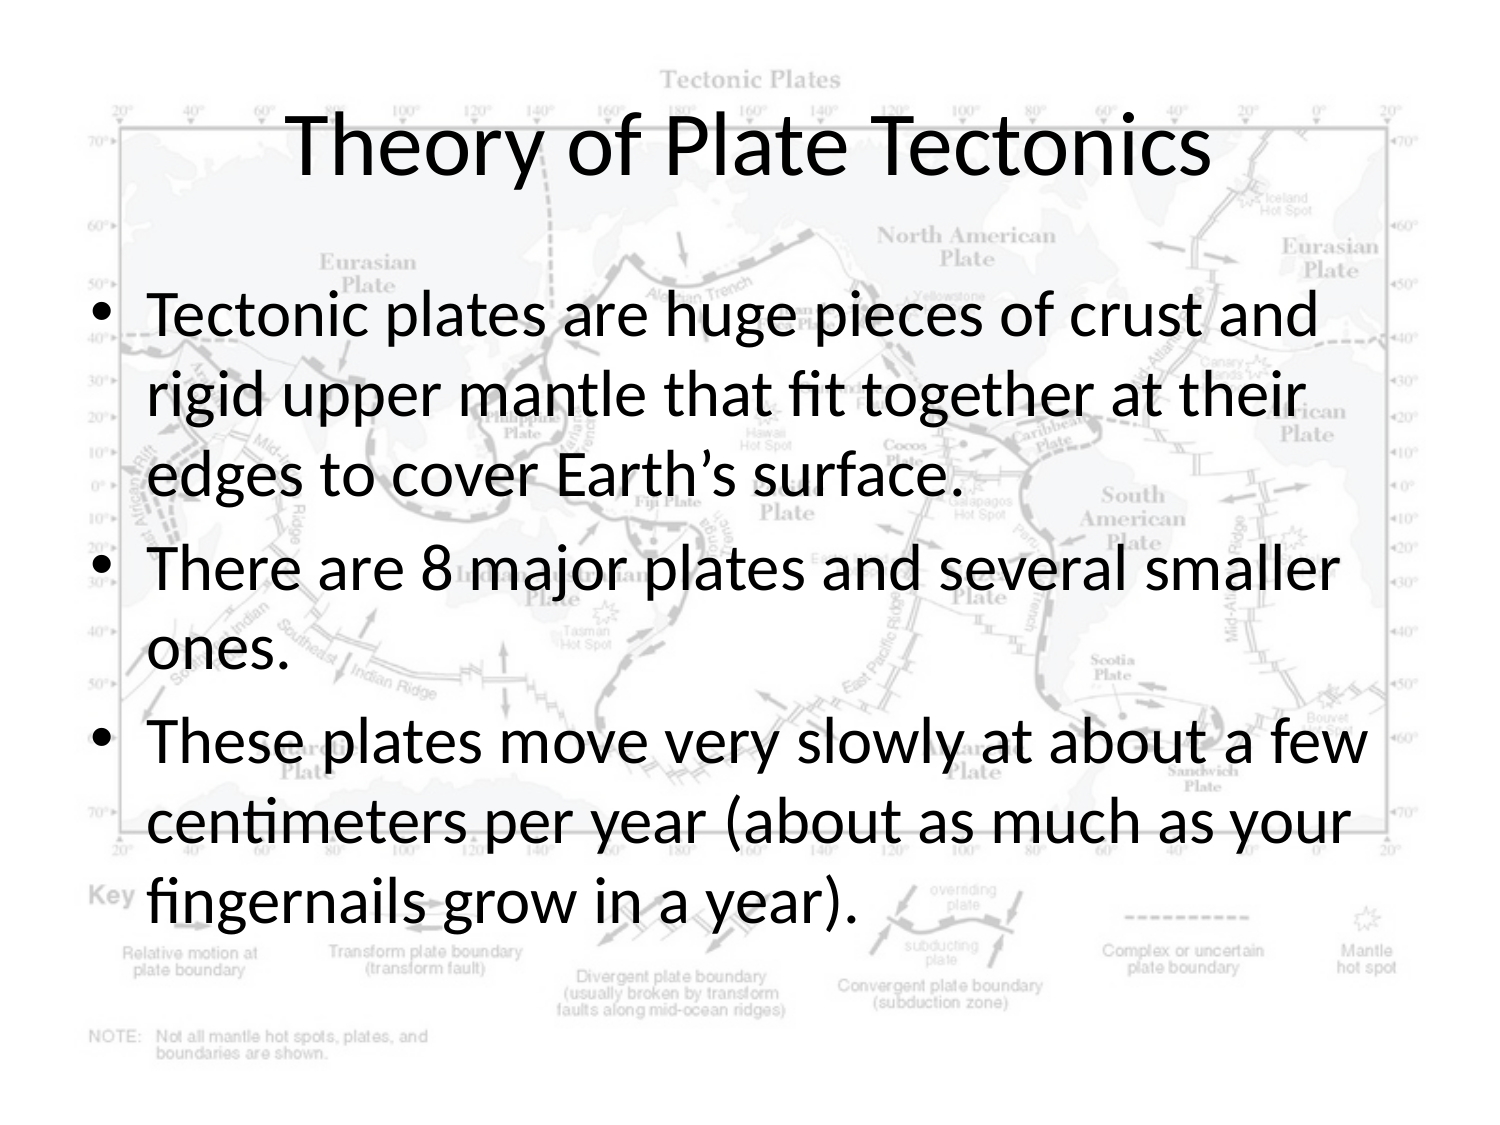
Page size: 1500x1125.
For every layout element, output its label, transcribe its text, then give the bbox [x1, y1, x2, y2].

title Theory of Plate Tectonics [75, 45, 1425, 233]
list Tectonic plates are huge pieces of crust and rigid upper mantle that fit together at their edges to cover Earth’s surface. There are 8 major plates and several smaller ones. These plates move very slowly at about a few centimeters per year (about as much as your fingernails grow in a year). [75, 262, 1425, 1005]
